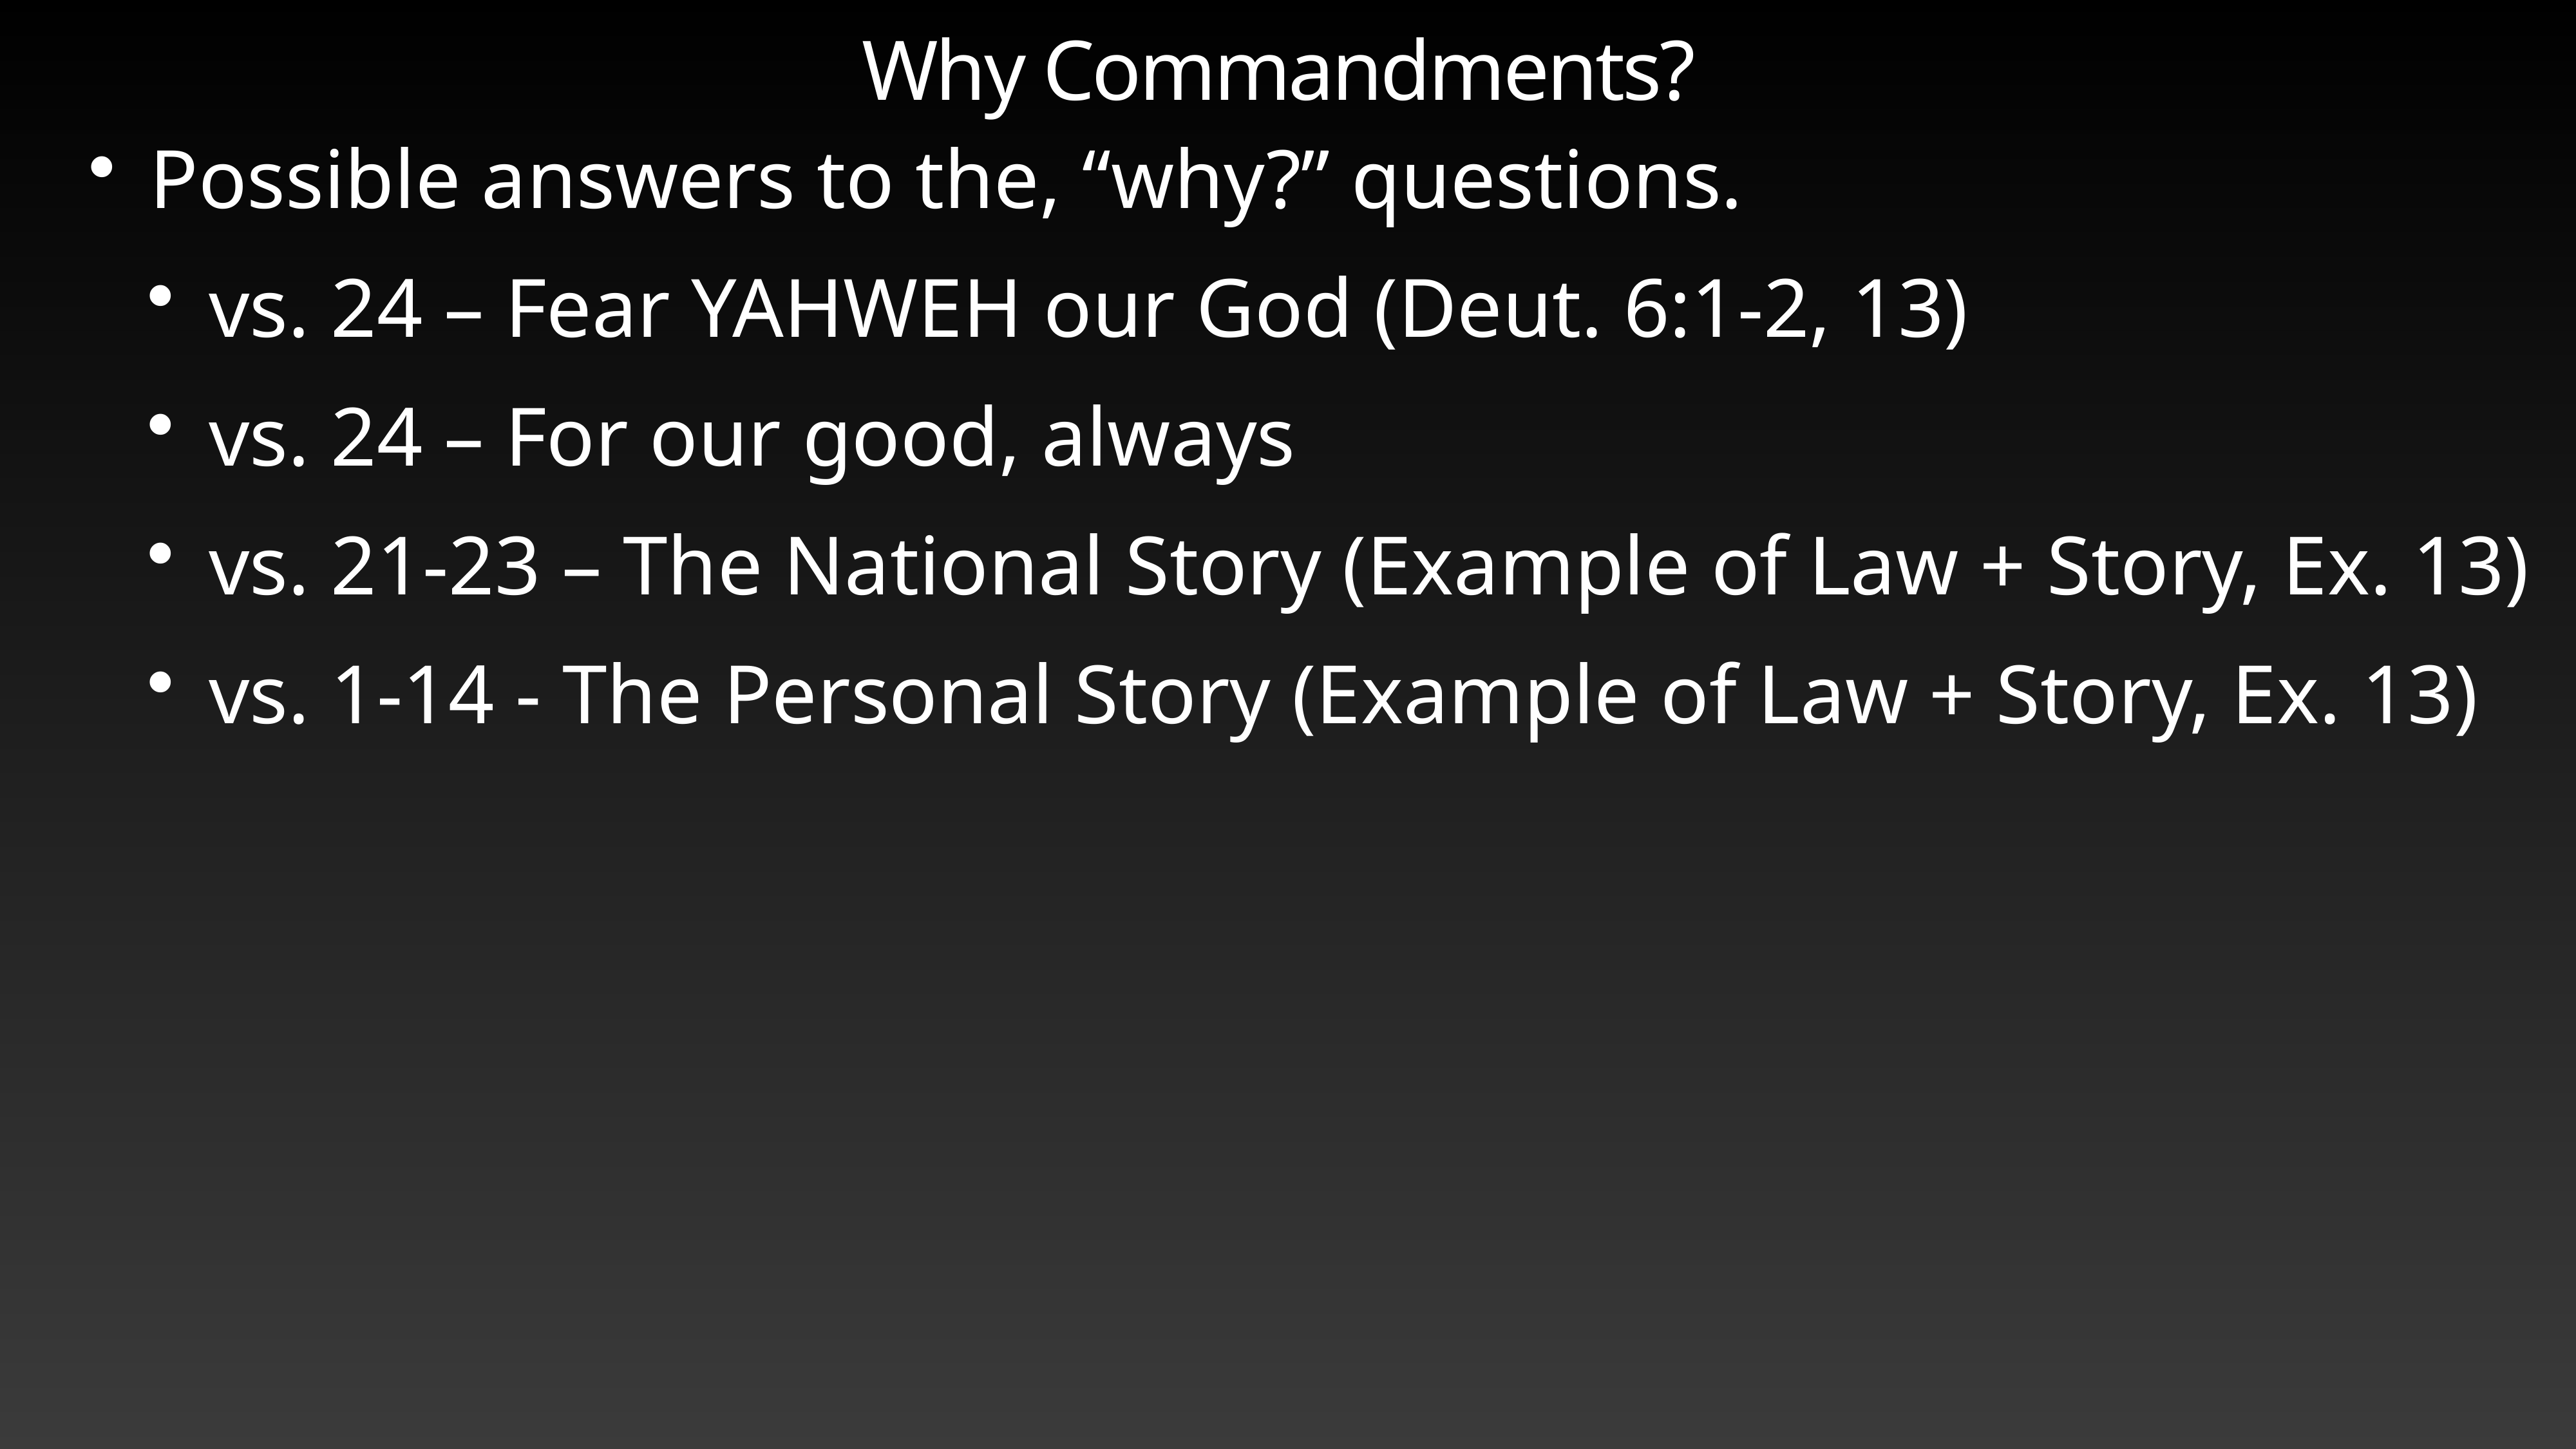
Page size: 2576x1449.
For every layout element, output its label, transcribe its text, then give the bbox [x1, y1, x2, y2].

list Possible answers to the, “why?” questions. vs. 24 – Fear YAHWEH our God (Deut. 6:1-2, 13) vs. 24 – For our good, always vs. 21-23 – The National Story (Example of Law + Story, Ex. 13) vs. 1-14 - The Personal Story (Example of Law + Story, Ex. 13) [23, 122, 2553, 1432]
title Why Commandments? [0, 1, 2576, 122]
